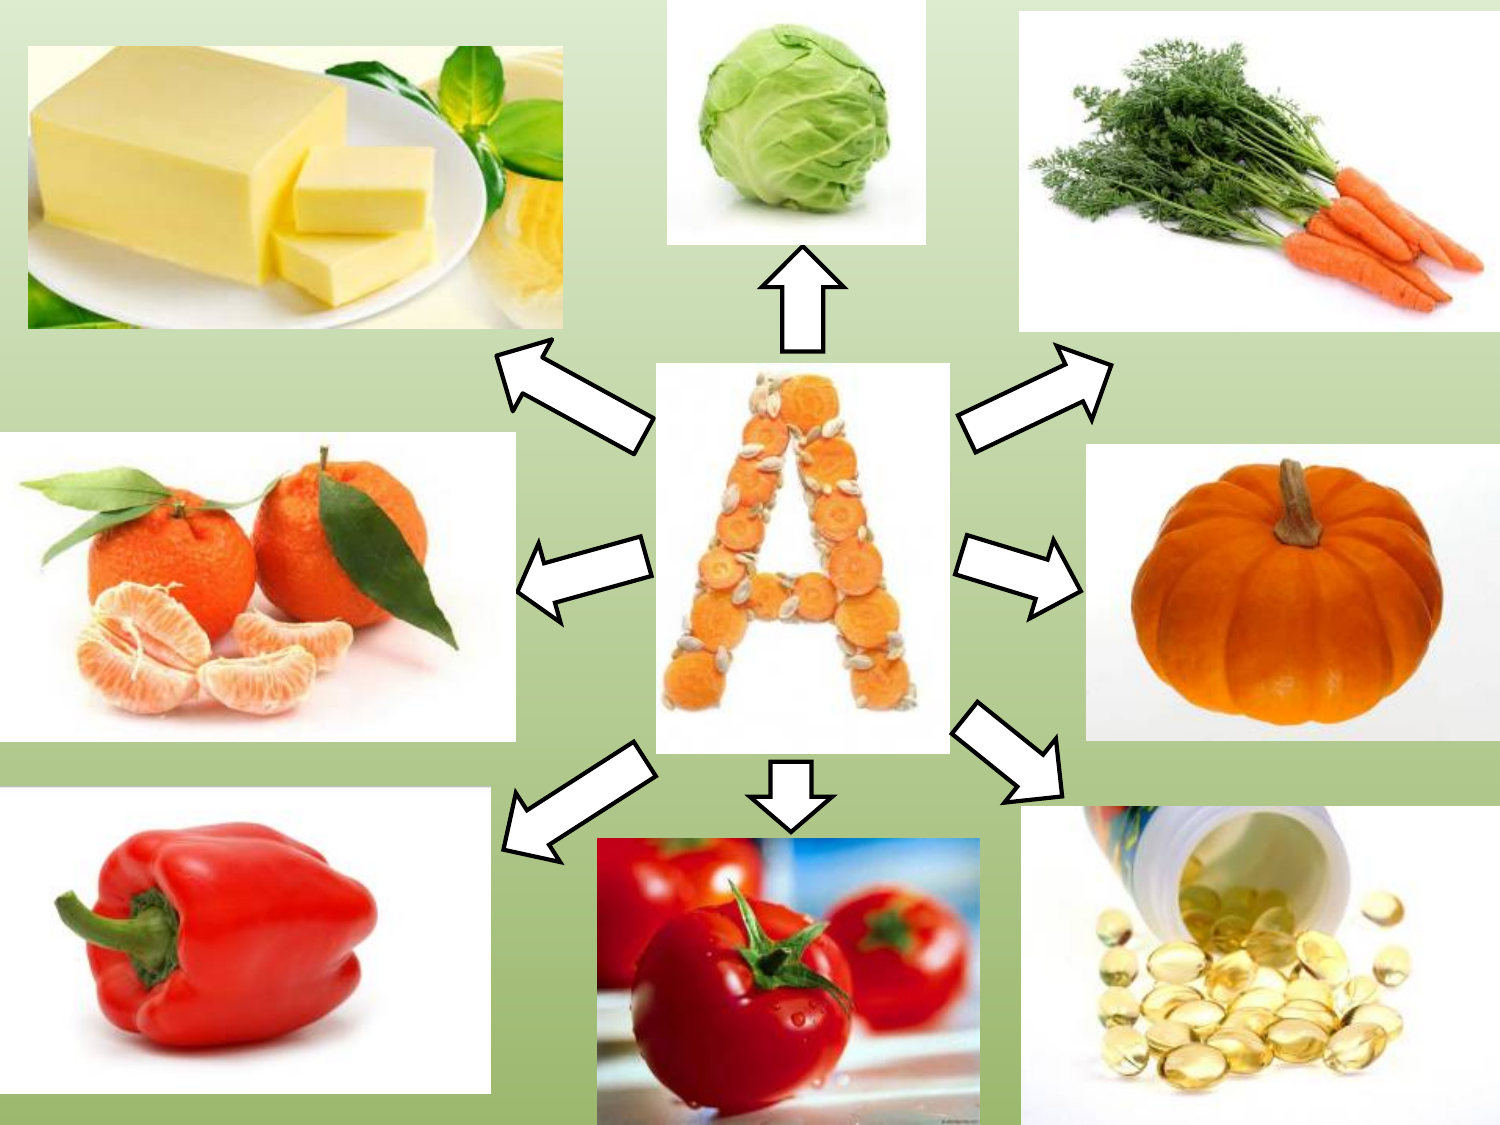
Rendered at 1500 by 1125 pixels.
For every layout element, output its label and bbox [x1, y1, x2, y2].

text_box [761, 254, 844, 352]
picture [667, 0, 926, 246]
text_box [957, 345, 1112, 453]
picture [0, 432, 516, 743]
picture [1085, 443, 1500, 741]
picture [1019, 11, 1500, 332]
text_box [955, 535, 1080, 619]
text_box [954, 701, 1063, 803]
picture [27, 46, 563, 329]
picture [1021, 806, 1500, 1125]
text_box [494, 338, 650, 457]
picture [597, 838, 980, 1125]
text_box [750, 761, 833, 833]
picture [656, 363, 950, 755]
text_box [519, 536, 650, 623]
text_box [503, 741, 656, 863]
picture [0, 786, 491, 1094]
